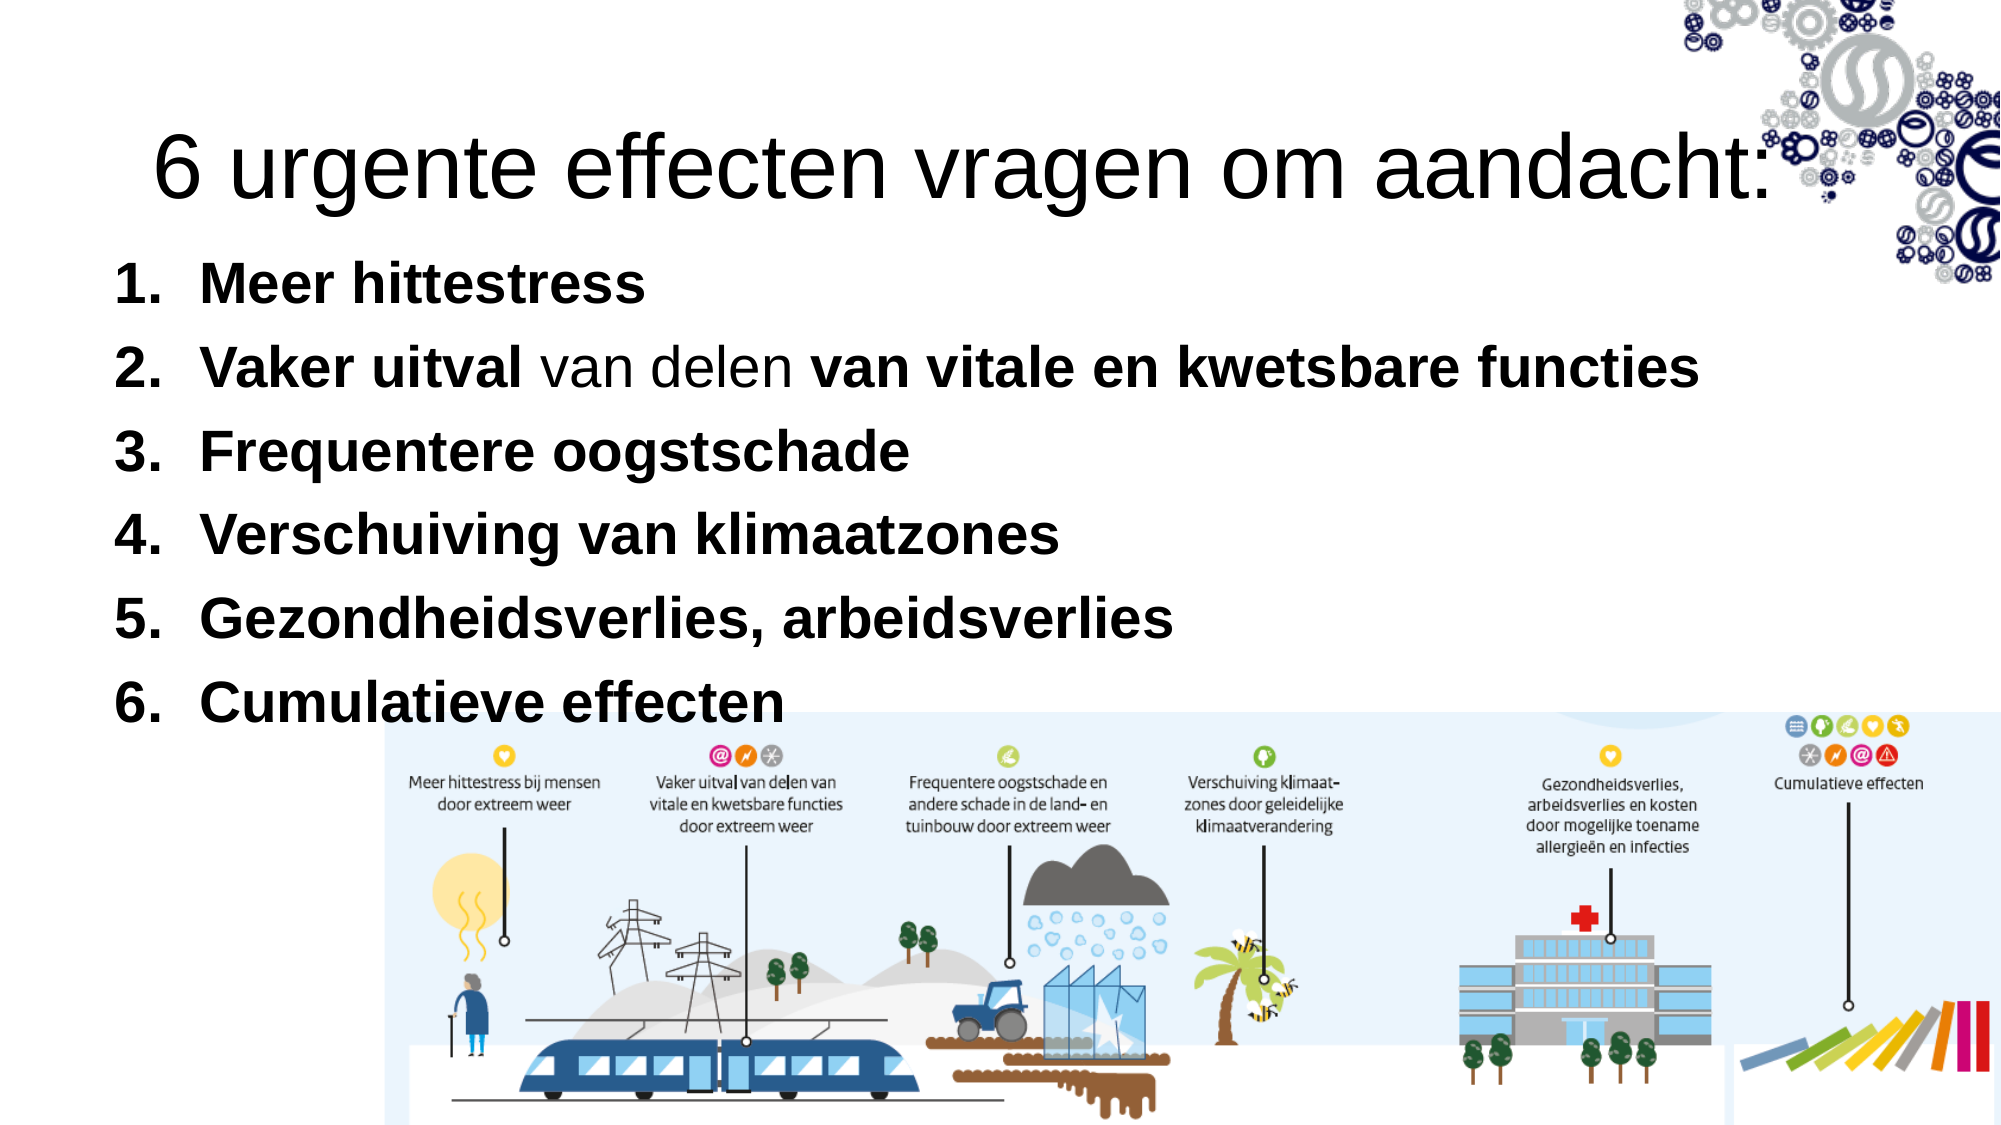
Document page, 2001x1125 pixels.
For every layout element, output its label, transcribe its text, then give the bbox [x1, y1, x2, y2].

list Meer hittestress Vaker uitval van delen van vitale en kwetsbare functies Frequentere oogstschade Verschuiving van klimaatzones Gezondheidsverlies, arbeidsverlies Cumulatieve effecten [99, 245, 1900, 989]
title 6 urgente effecten vragen om aandacht: [137, 59, 1863, 245]
picture [0, 0, 2000, 1125]
